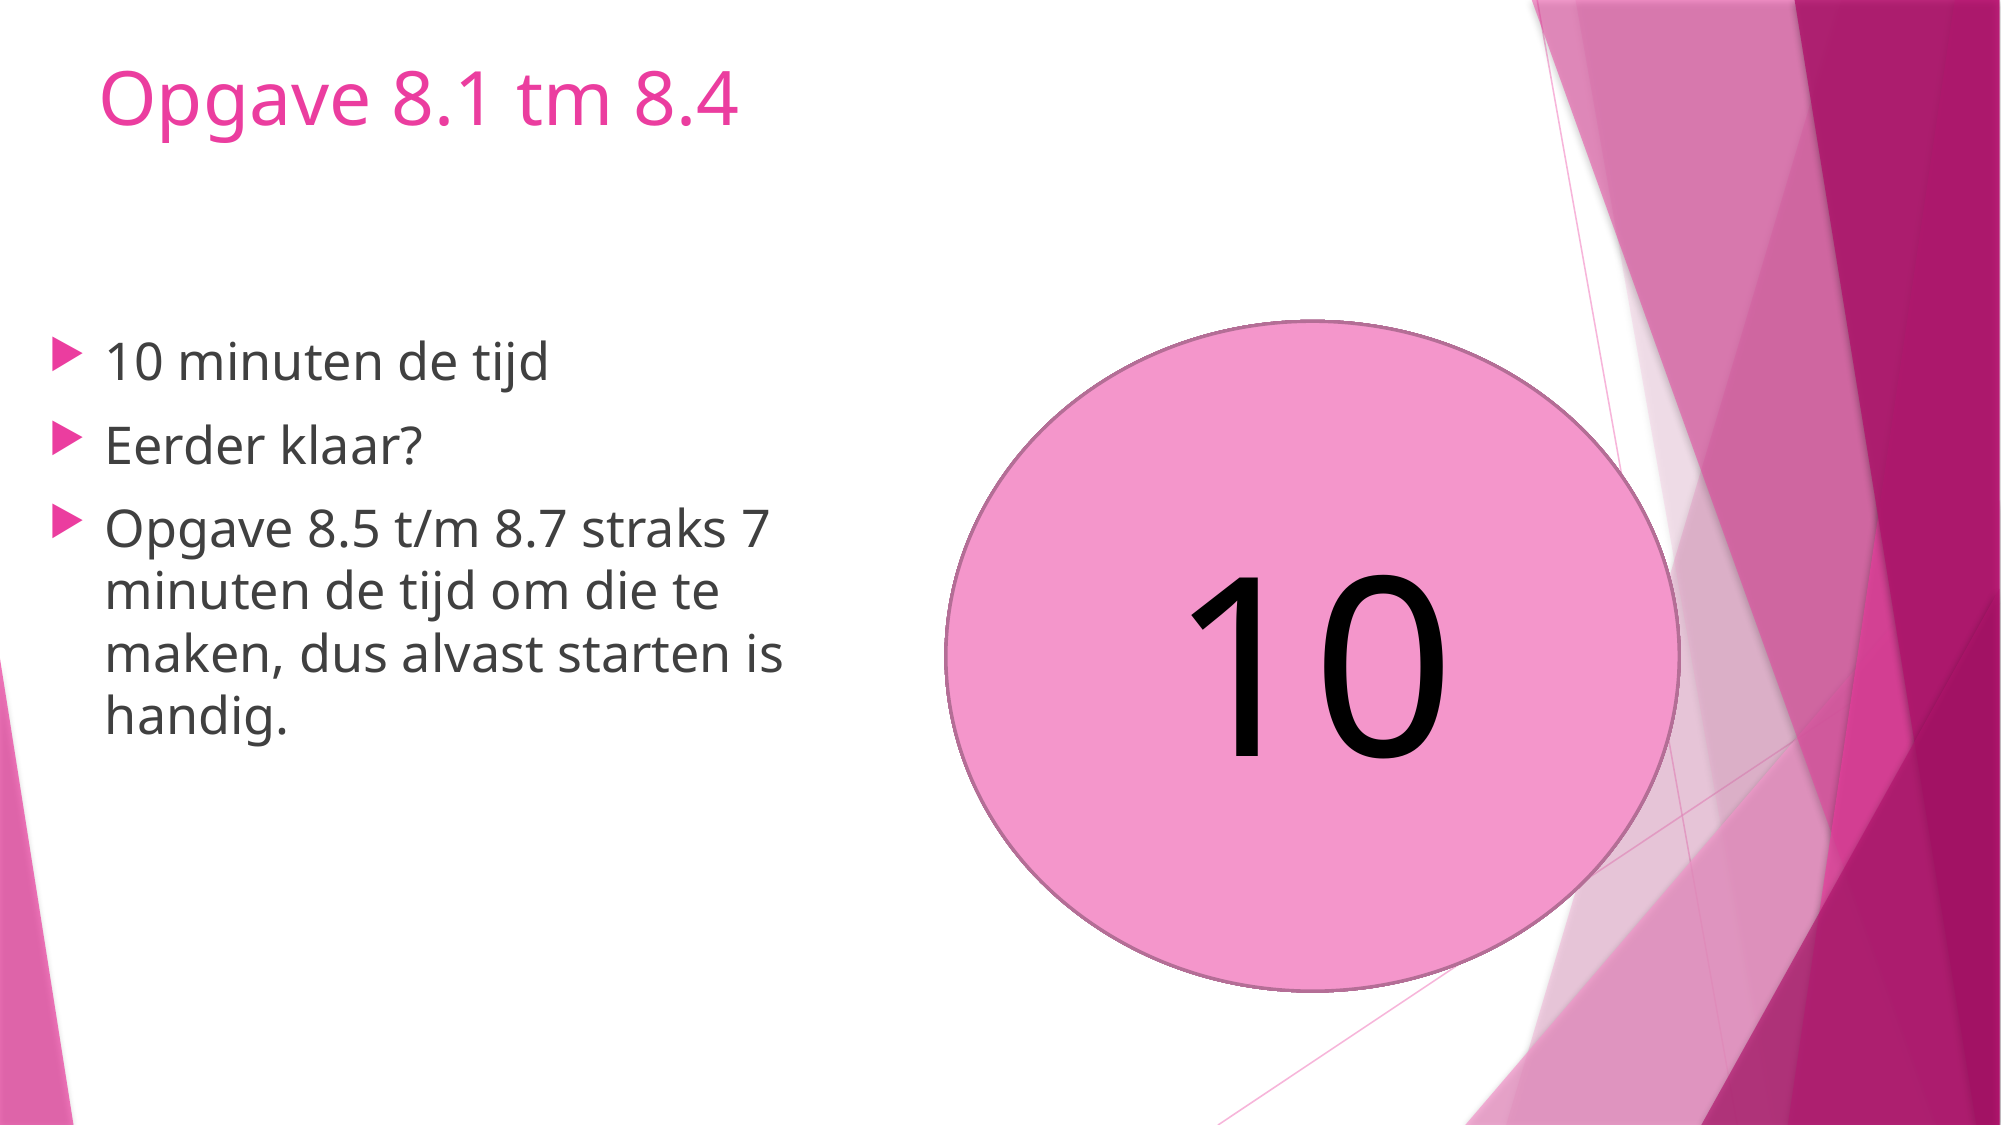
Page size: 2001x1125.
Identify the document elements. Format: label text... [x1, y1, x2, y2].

list 10 minuten de tijd Eerder klaar? Opgave 8.5 t/m 8.7 straks 7 minuten de tijd om die te maken, dus alvast starten is handig. [33, 321, 818, 1013]
title Opgave 8.1 tm 8.4 [83, 42, 1494, 260]
text_box 10 [944, 319, 1681, 993]
